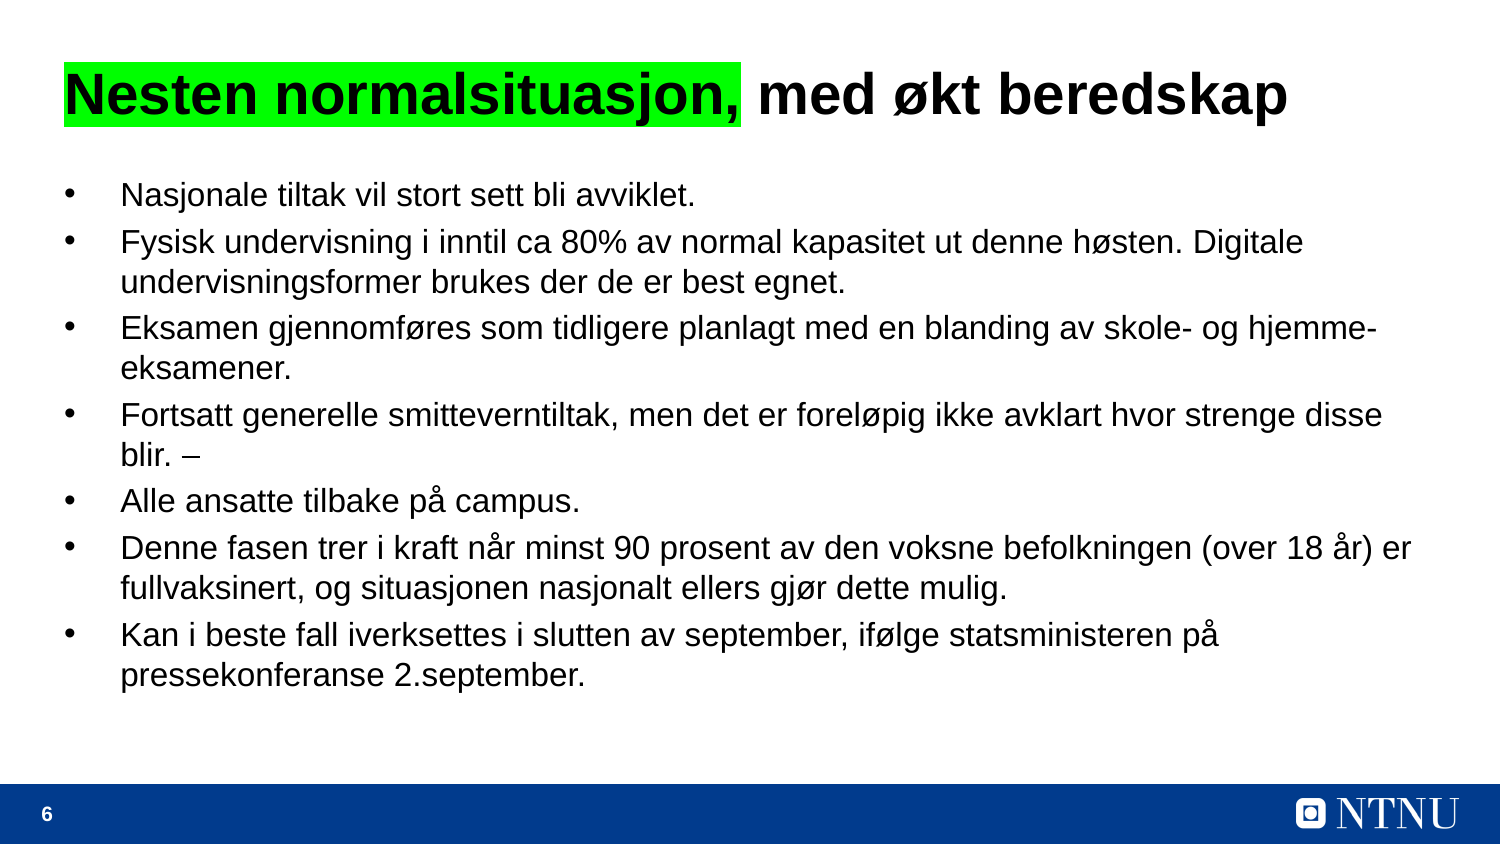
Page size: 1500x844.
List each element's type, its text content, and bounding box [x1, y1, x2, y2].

picture [0, 784, 1500, 844]
title Nesten normalsituasjon, med økt beredskap [49, 48, 1476, 136]
list Nasjonale tiltak vil stort sett bli avviklet. Fysisk undervisning i inntil ca 80% av normal kapasitet ut denne høsten. Digitale undervisningsformer brukes der de er best egnet. Eksamen gjennomføres som tidligere planlagt med en blanding av skole- og hjemme-eksamener. Fortsatt generelle smitteverntiltak, men det er foreløpig ikke avklart hvor strenge disse blir. Alle ansatte tilbake på campus. Denne fasen trer i kraft når minst 90 prosent av den voksne befolkningen (over 18 år) er fullvaksinert, og situasjonen nasjonalt ellers gjør dette mulig. Kan i beste fall iverksettes i slutten av september, ifølge statsministeren på pressekonferanse 2.september. [49, 165, 1457, 661]
